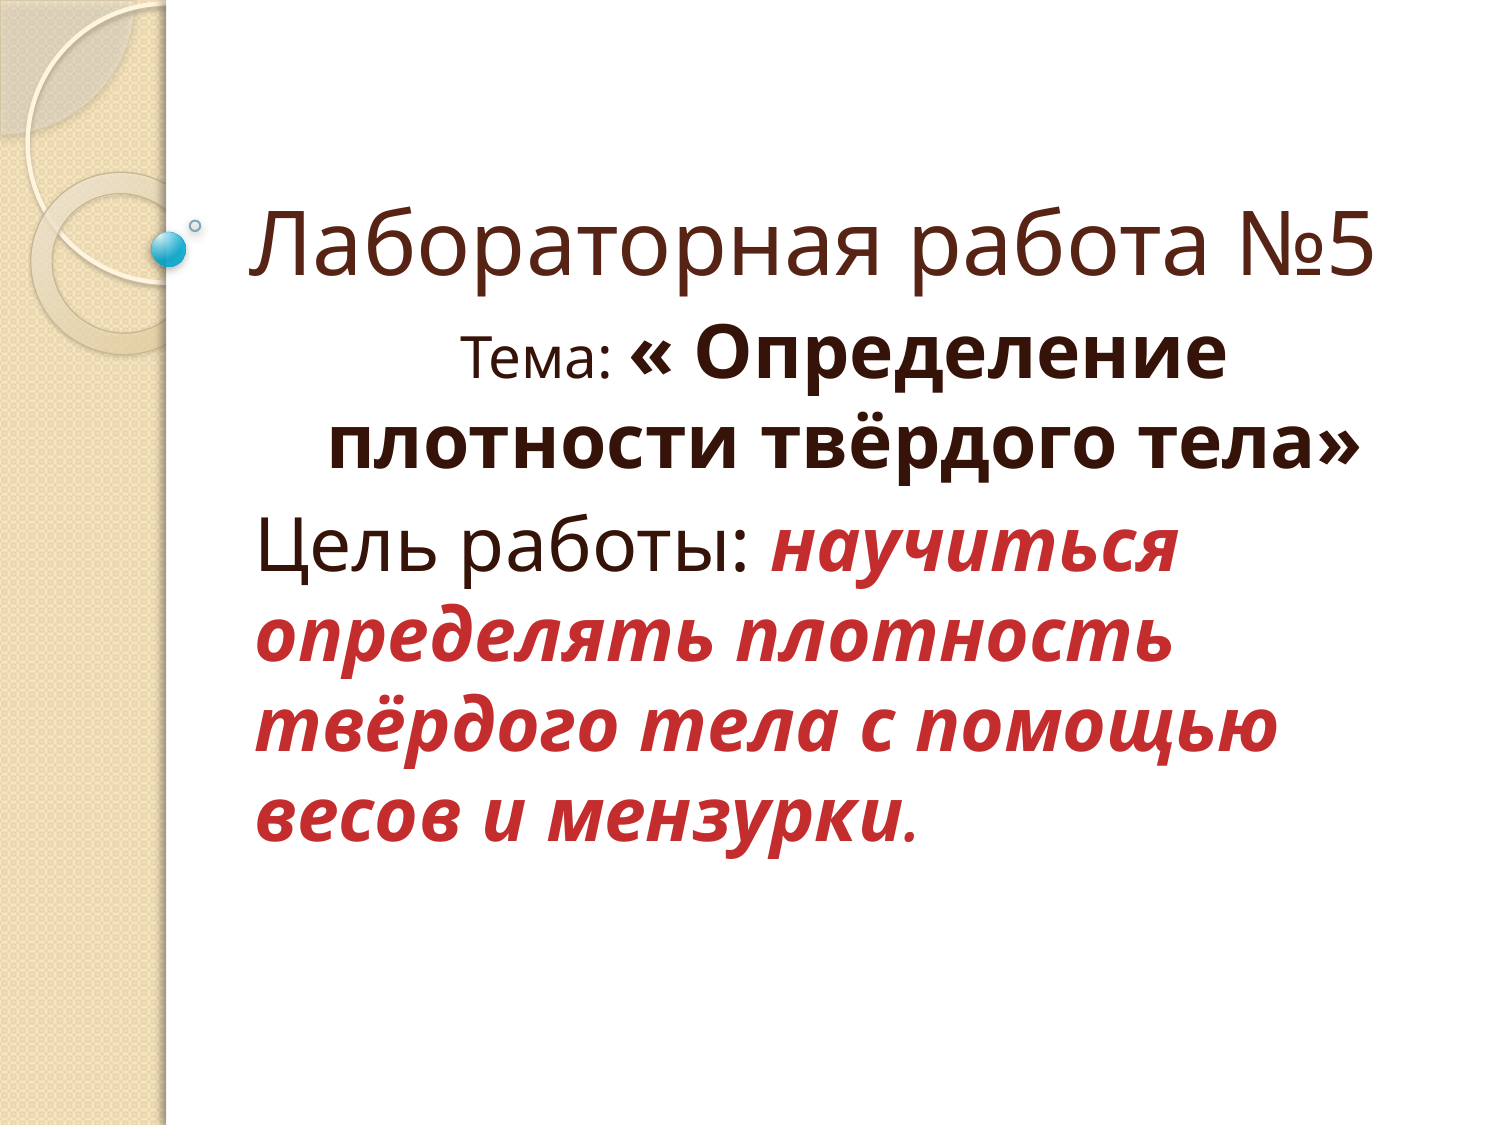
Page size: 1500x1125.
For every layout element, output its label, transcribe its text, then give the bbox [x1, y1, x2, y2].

subtitle Тема: « Определение плотности твёрдого тела» Цель работы: научиться определять плотность твёрдого тела с помощью весов и мензурки. [234, 303, 1450, 821]
title Лабораторная работа №5 [234, 59, 1450, 301]
